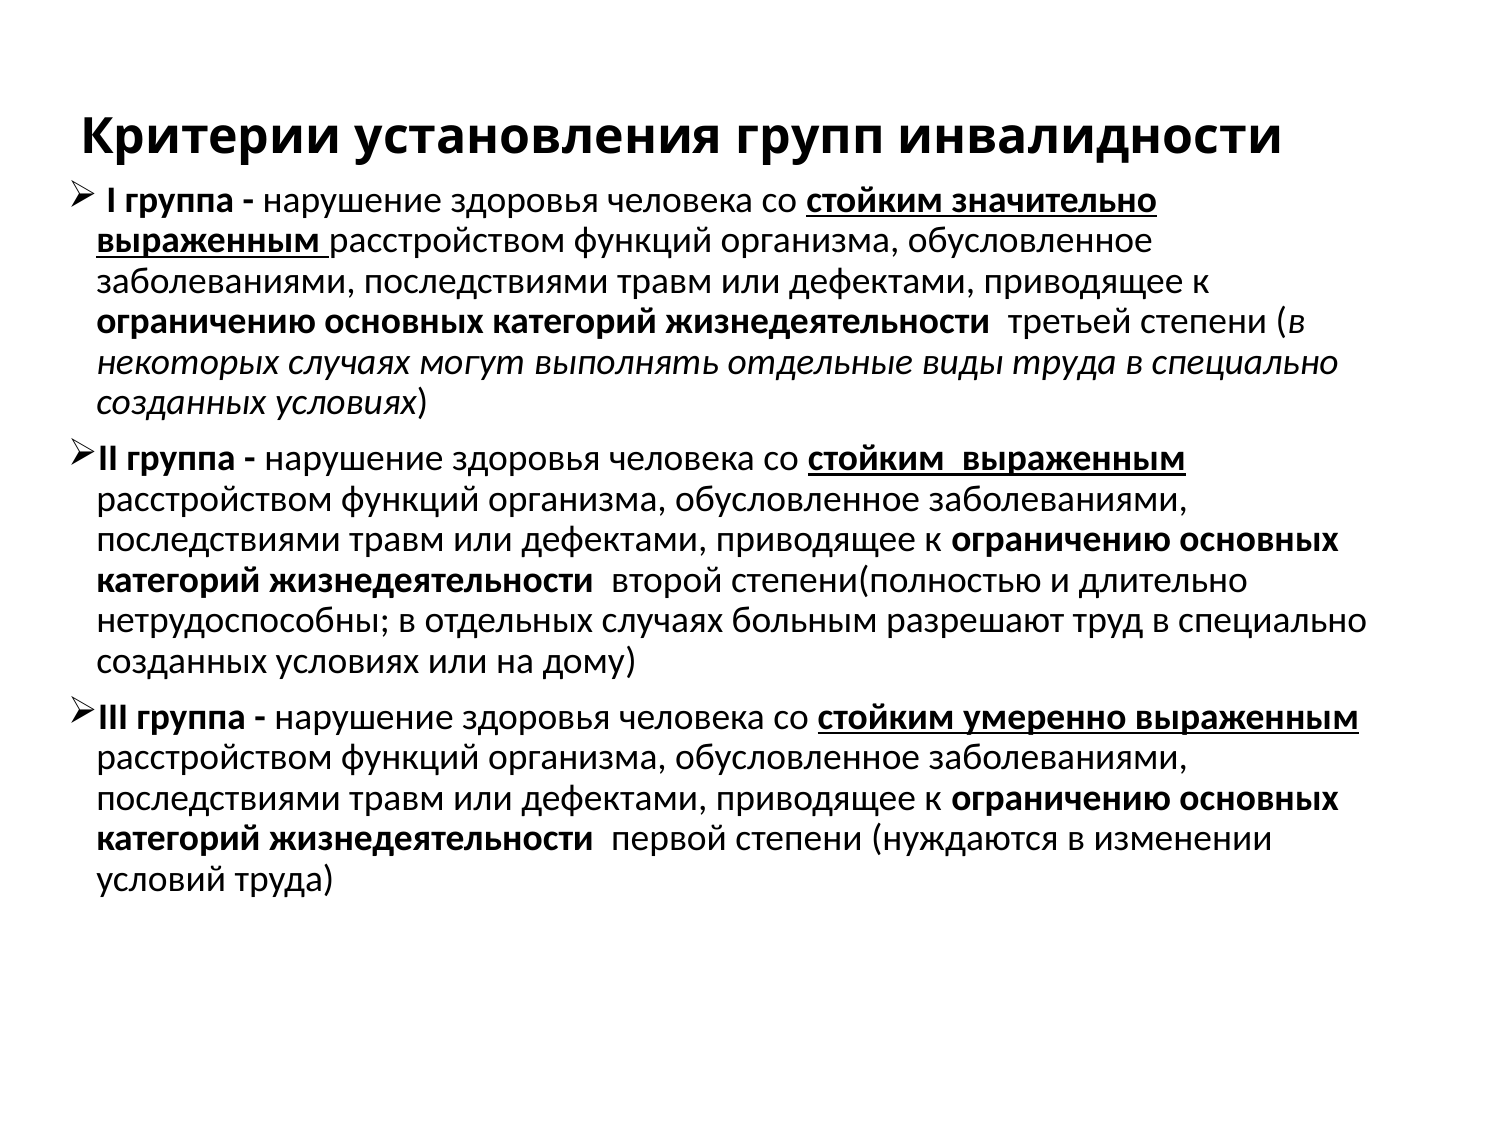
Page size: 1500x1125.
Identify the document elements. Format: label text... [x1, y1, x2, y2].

list I группа - нарушение здоровья человека со стойким значительно выраженным расстройством функций организма, обусловленное заболеваниями, последствиями травм или дефектами, приводящее к ограничению основных категорий жизнедеятельности третьей степени (в некоторых случаях могут выполнять отдельные виды труда в специально созданных условиях) II группа - нарушение здоровья человека со стойким выраженным расстройством функций организма, обусловленное заболеваниями, последствиями травм или дефектами, приводящее к ограничению основных категорий жизнедеятельности второй степени(полностью и длительно нетрудоспособны; в отдельных случаях больным разрешают труд в специально созданных условиях или на дому) III группа - нарушение здоровья человека со стойким умеренно выраженным расстройством функций организма, обусловленное заболеваниями, последствиями травм или дефектами, приводящее к ограничению основных категорий жизнедеятельности первой степени (нуждаются в изменении условий труда) [53, 172, 1404, 1047]
title Критерии установления групп инвалидности [64, 101, 1415, 173]
